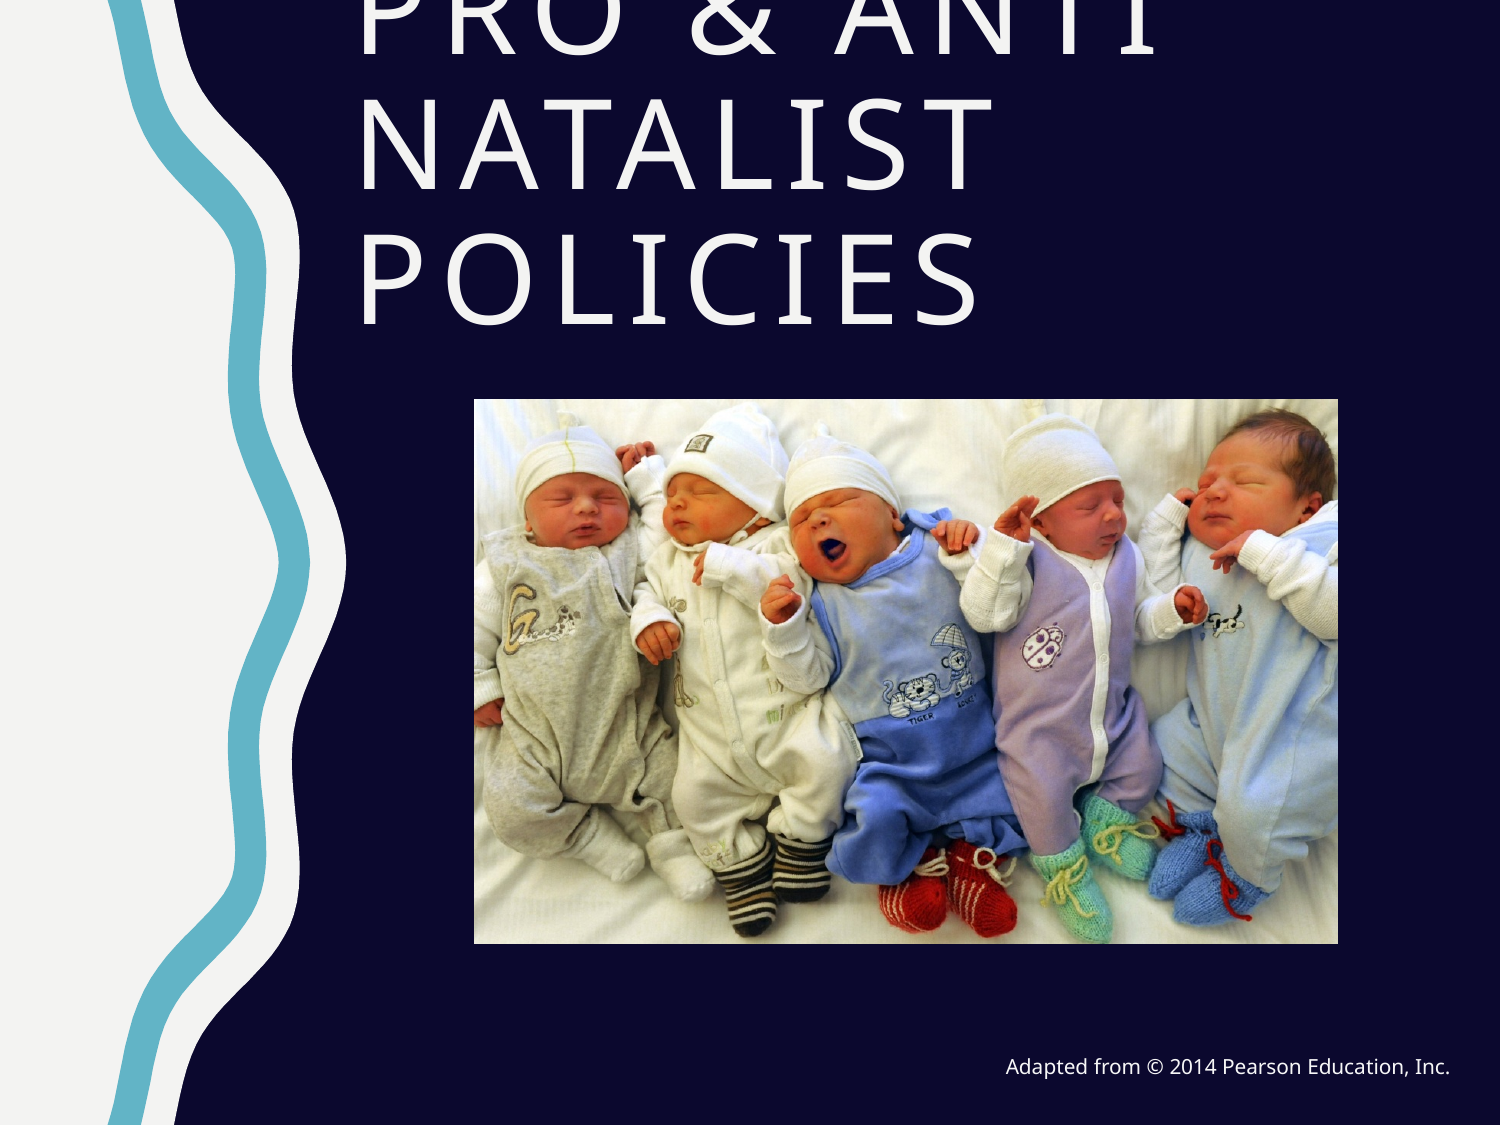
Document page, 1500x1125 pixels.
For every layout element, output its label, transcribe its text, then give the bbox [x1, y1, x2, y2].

title Pro & Anti Natalist Policies [337, 50, 1500, 359]
footer Adapted from © 2014 Pearson Education, Inc. [975, 1037, 1482, 1095]
picture [474, 399, 1338, 944]
